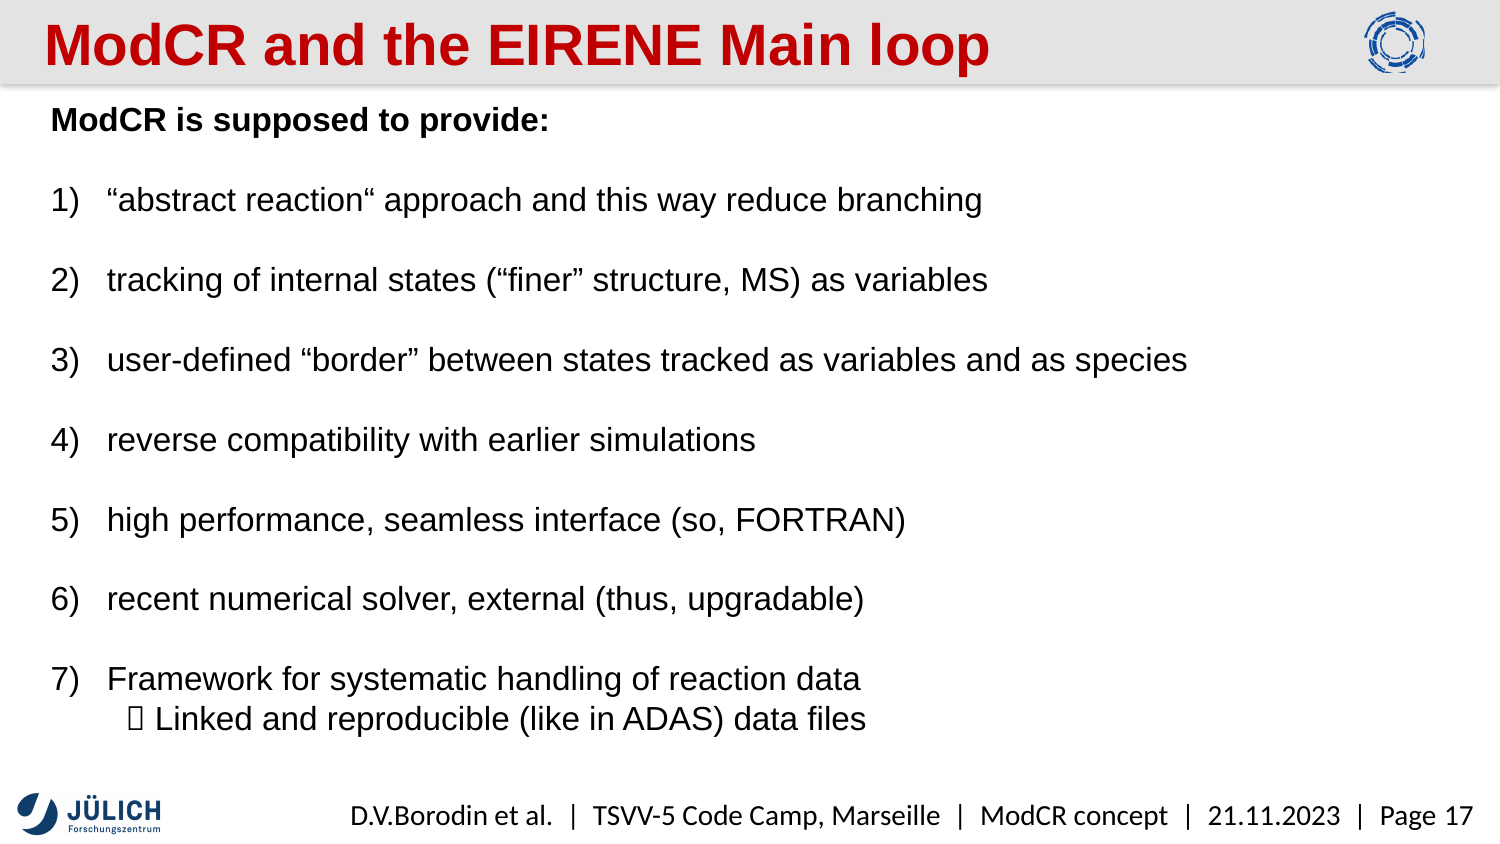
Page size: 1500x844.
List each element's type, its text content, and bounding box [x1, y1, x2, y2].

text_box ModCR and the EIRENE Main loop [29, 0, 1081, 85]
text_box ModCR is supposed to provide: “abstract reaction“ approach and this way reduce branching tracking of internal states (“finer” structure, MS) as variables user-defined “border” between states tracked as variables and as species reverse compatibility with earlier simulations high performance, seamless interface (so, FORTRAN) recent numerical solver, external (thus, upgradable) Framework for systematic handling of reaction data  Linked and reproducible (like in ADAS) data files [35, 91, 1205, 745]
picture [17, 792, 161, 836]
